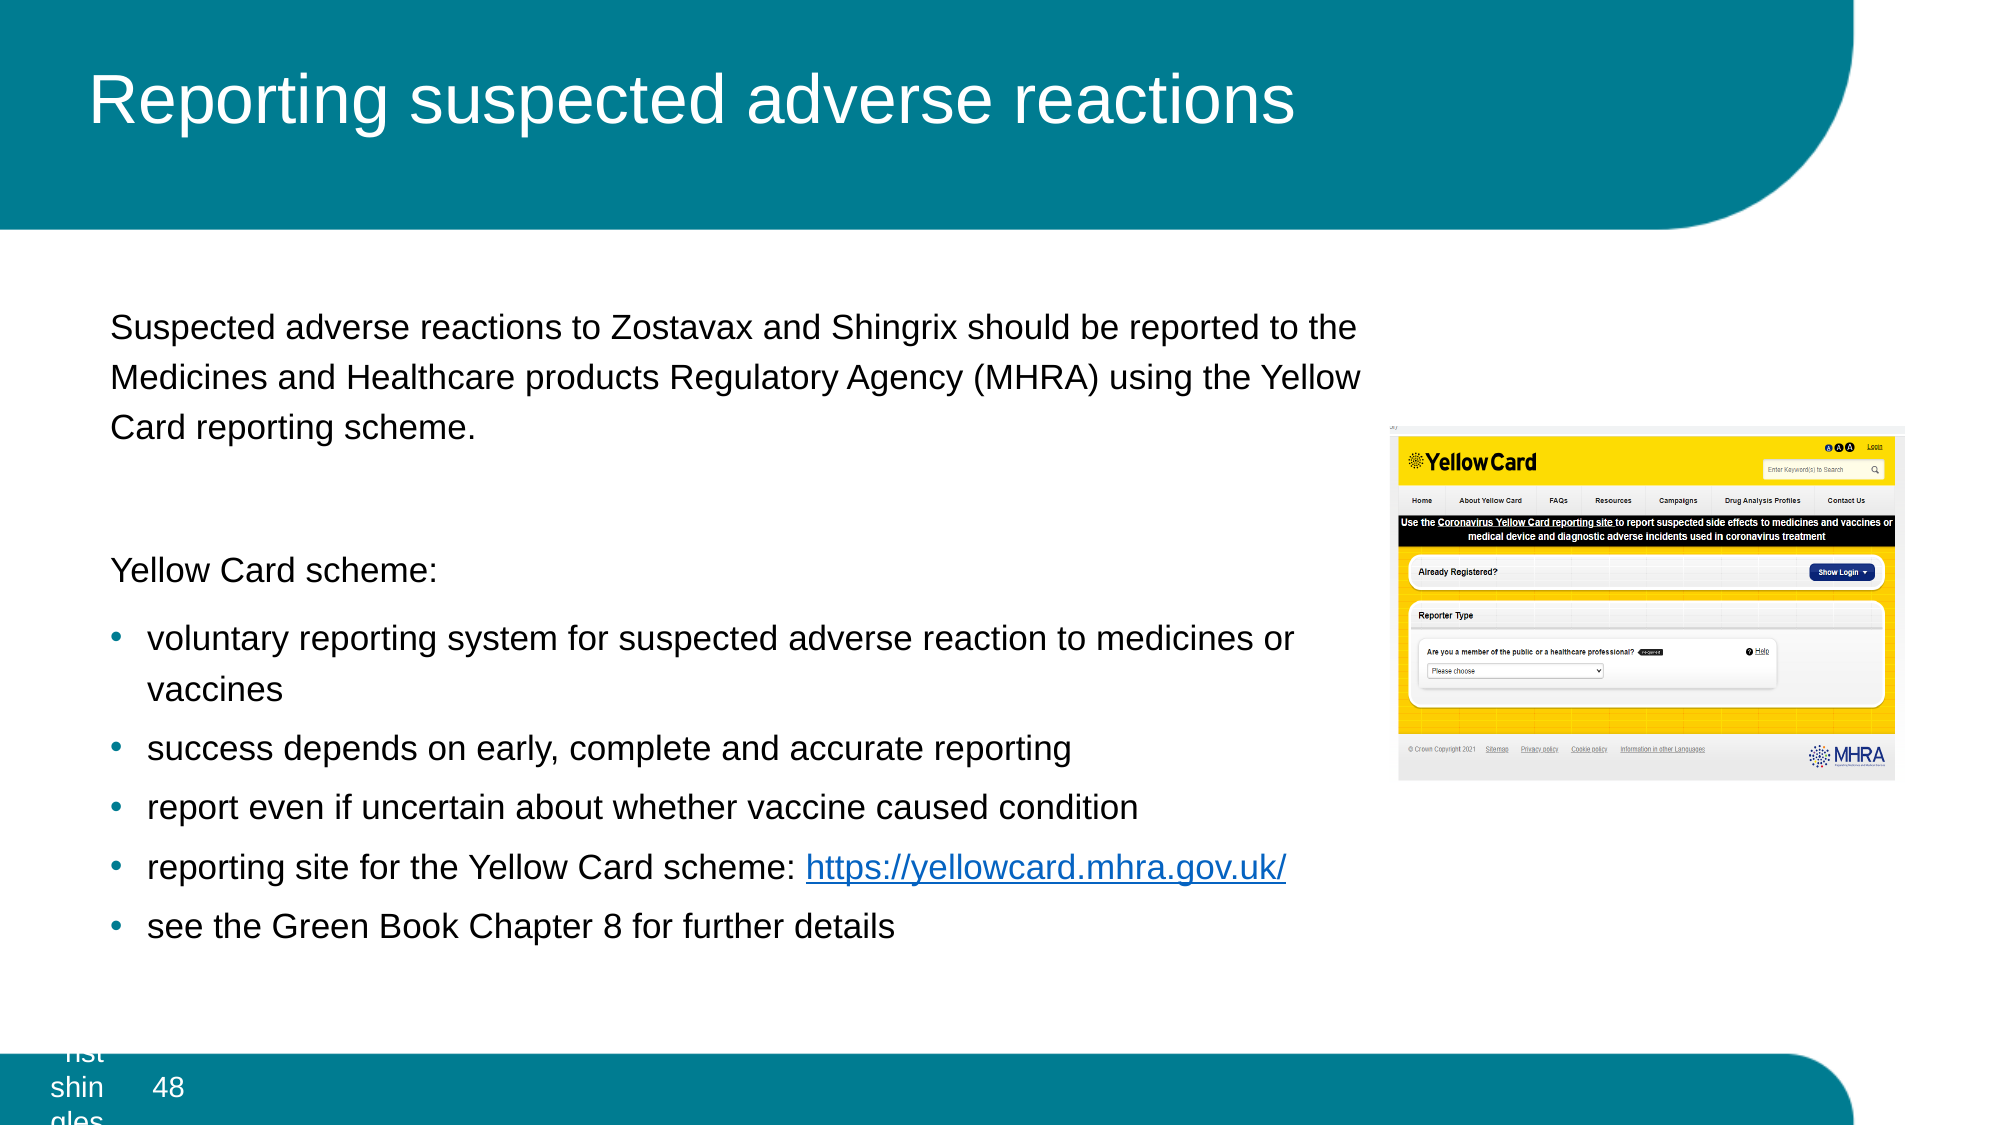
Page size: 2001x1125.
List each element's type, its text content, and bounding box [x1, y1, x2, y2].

picture [1389, 426, 1905, 792]
footer 48 [137, 1056, 1780, 1116]
slide_number Vaccination against shingles (Herpes Zoster) [21, 1056, 120, 1117]
list Suspected adverse reactions to Zostavax and Shingrix should be reported to the Medicines and Healthcare products Regulatory Agency (MHRA) using the Yellow Card reporting scheme. Yellow Card scheme: voluntary reporting system for suspected adverse reaction to medicines or vaccines success depends on early, complete and accurate reporting report even if uncertain about whether vaccine caused condition reporting site for the Yellow Card scheme: https://yellowcard.mhra.gov.uk/ see the Green Book Chapter 8 for further details [95, 288, 1445, 955]
title Reporting suspected adverse reactions [73, 55, 1390, 162]
